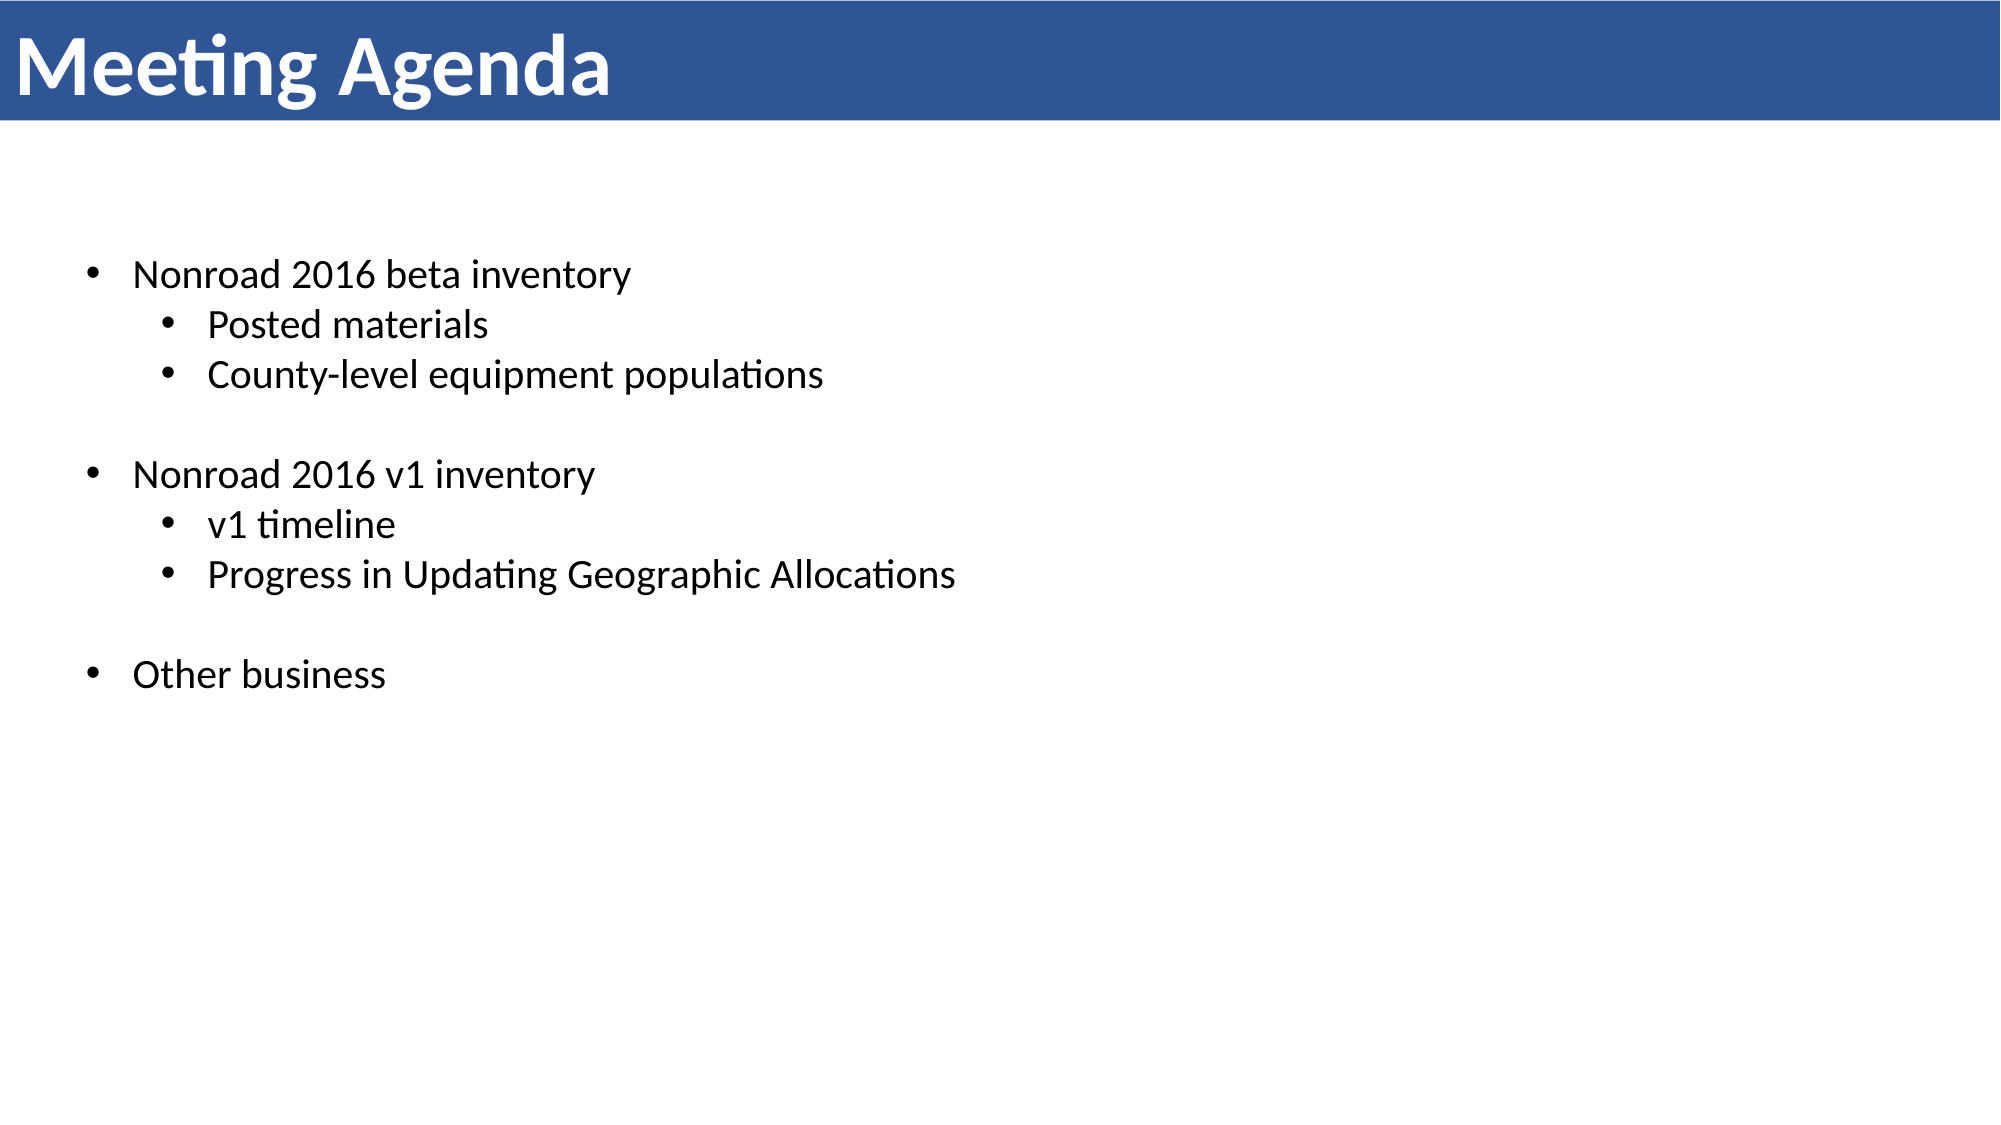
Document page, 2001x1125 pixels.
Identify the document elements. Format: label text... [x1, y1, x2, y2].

text_box Meeting Agenda [0, 0, 2000, 121]
text_box Nonroad 2016 beta inventory Posted materials County-level equipment populations Nonroad 2016 v1 inventory v1 timeline Progress in Updating Geographic Allocations Other business [71, 239, 1792, 755]
